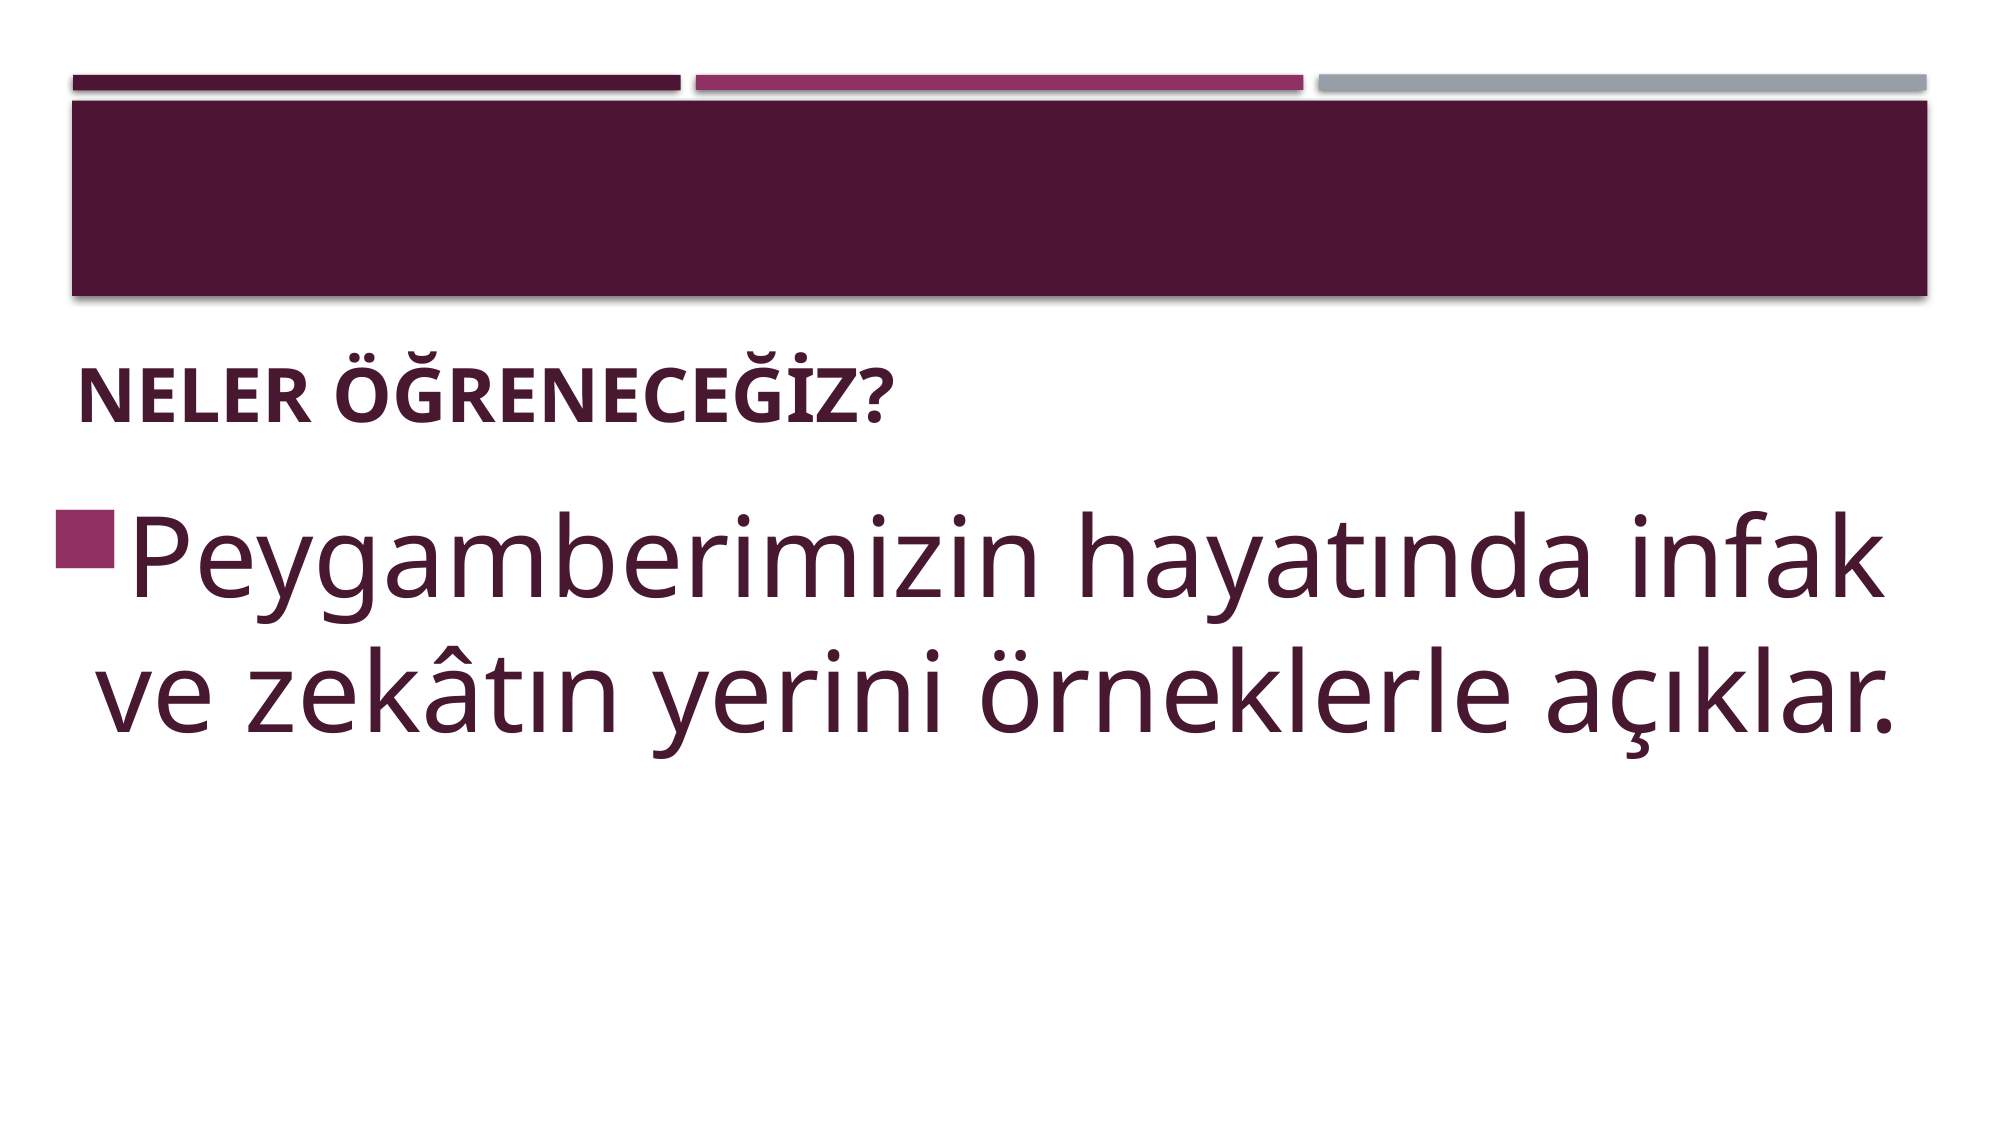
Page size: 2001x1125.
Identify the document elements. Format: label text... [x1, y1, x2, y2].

list Peygamberimizin hayatında infak ve zekâtın yerini örneklerle açıklar. [30, 260, 1940, 980]
